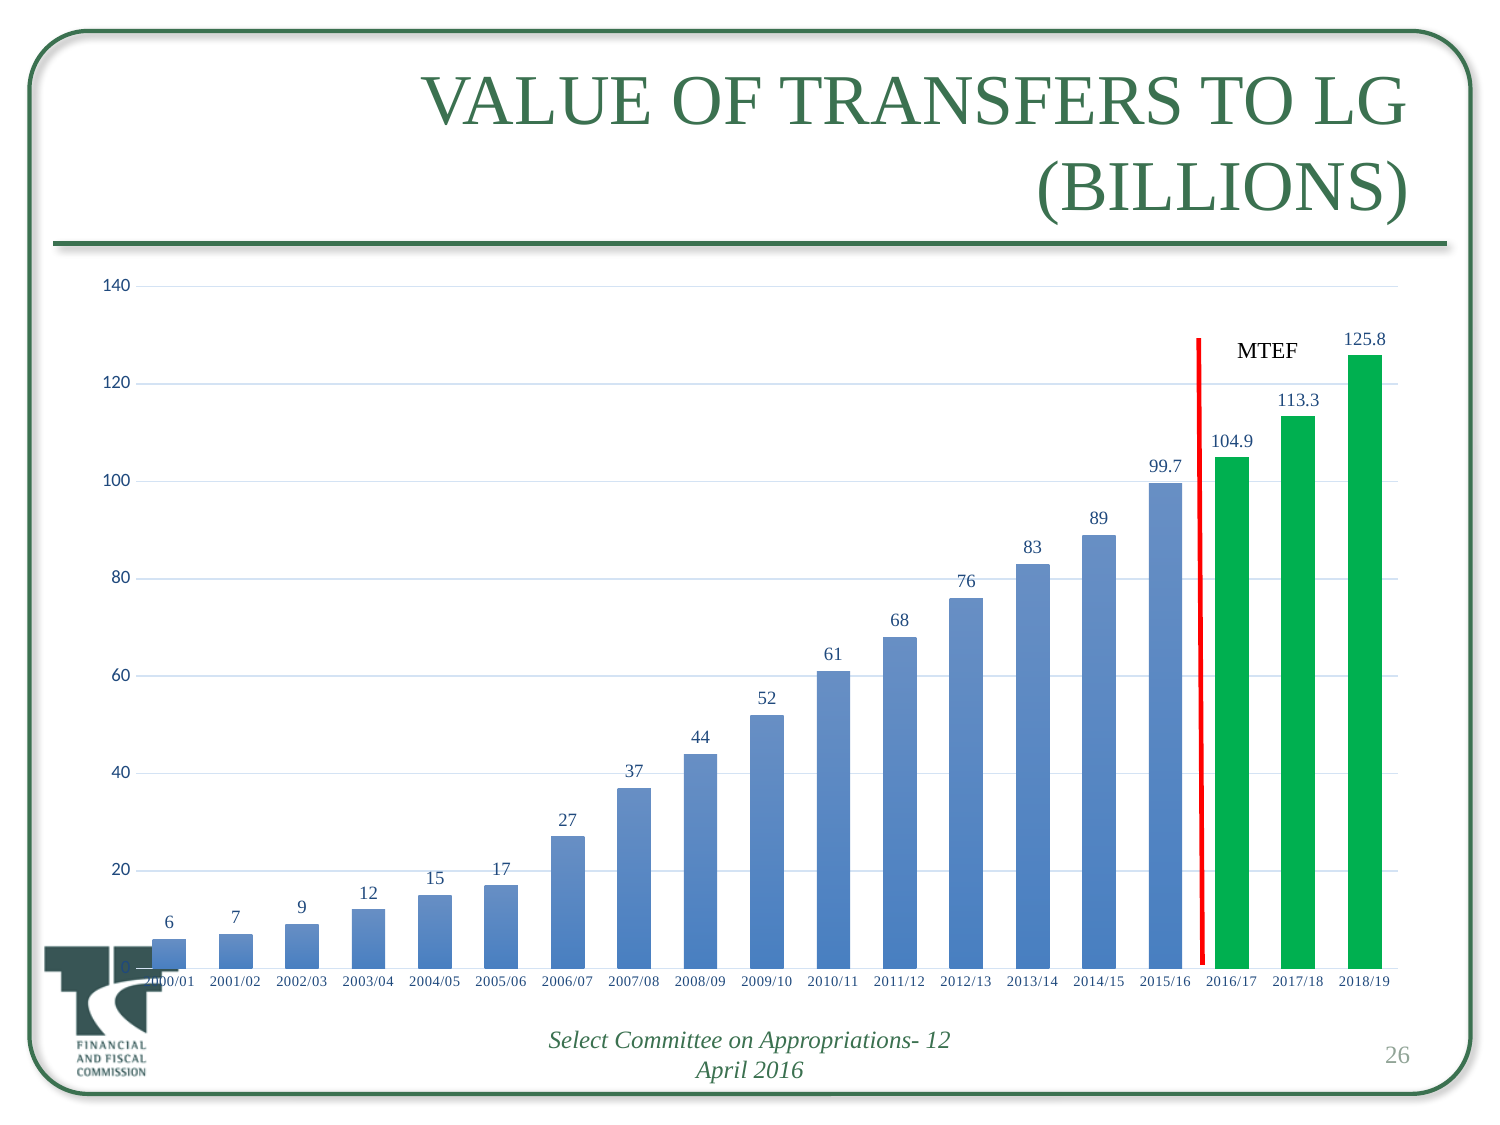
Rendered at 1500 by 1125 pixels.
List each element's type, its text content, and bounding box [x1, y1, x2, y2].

chart [74, 262, 1426, 1006]
title Value of Transfers to LG (Billions) [75, 45, 1425, 233]
picture [25, 940, 69, 1094]
footer Select Committee on Appropriations- 12 April 2016 [512, 1023, 988, 1084]
slide_number 26 [1074, 1023, 1425, 1084]
picture [32, 940, 195, 1091]
